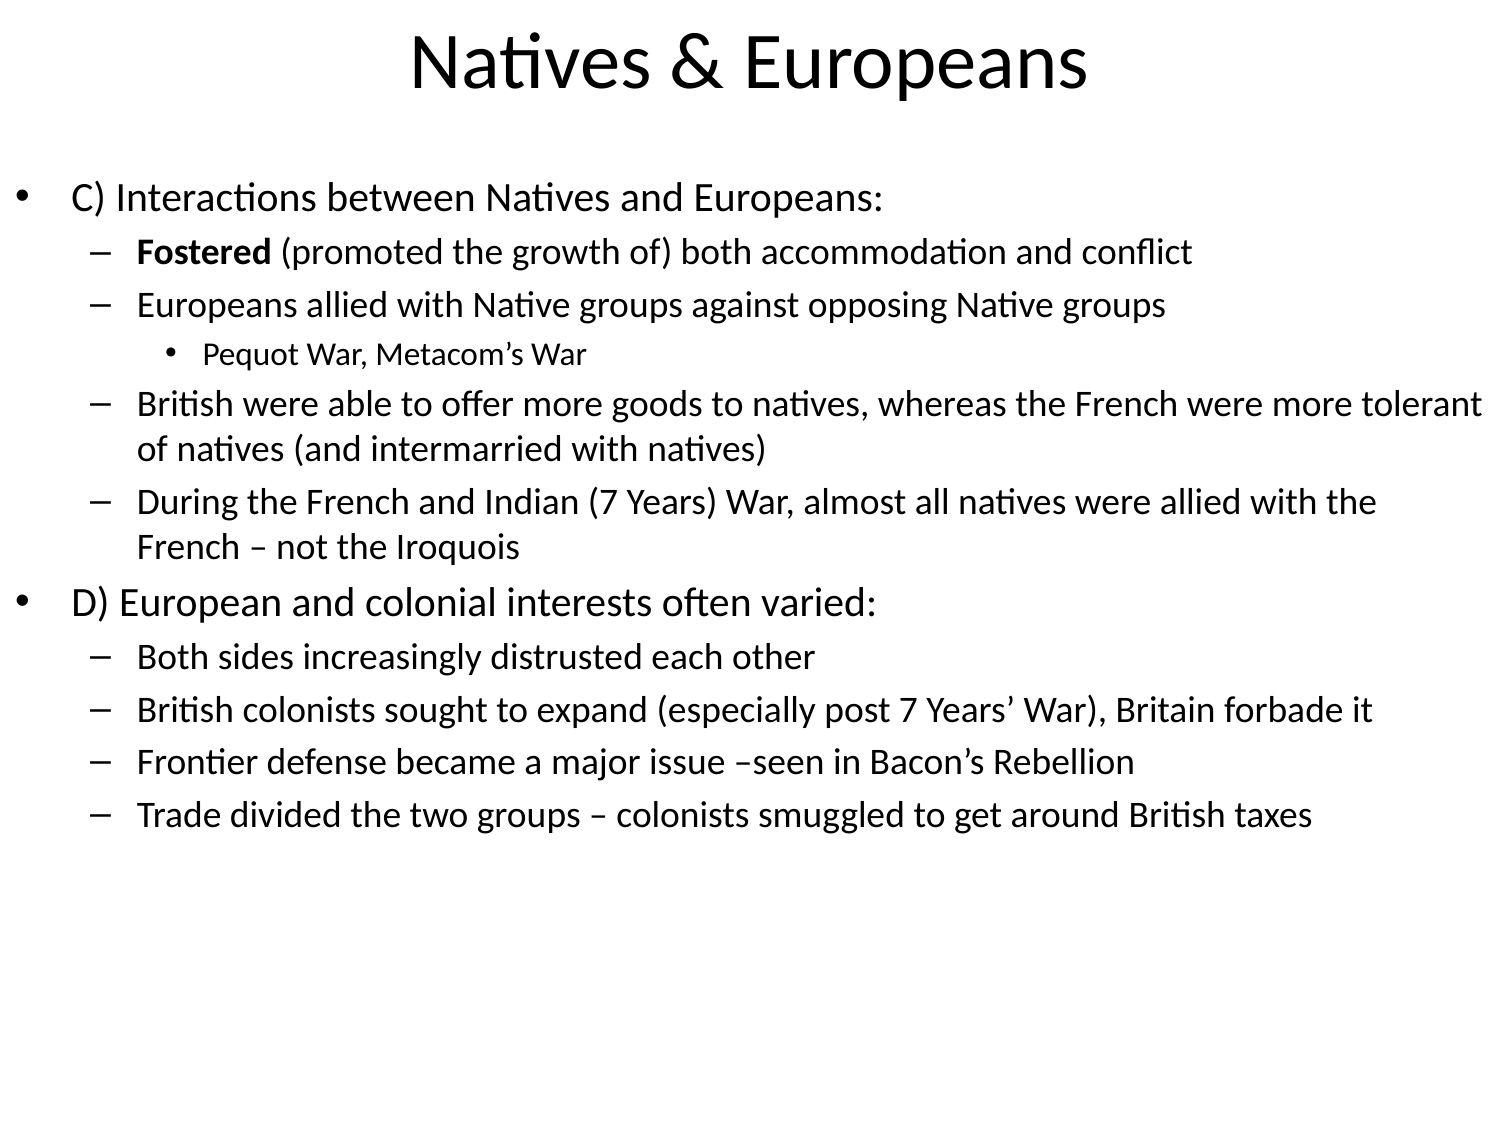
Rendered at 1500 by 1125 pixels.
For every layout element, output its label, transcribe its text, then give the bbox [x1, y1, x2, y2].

title Natives & Europeans [75, 0, 1425, 113]
list C) Interactions between Natives and Europeans: Fostered (promoted the growth of) both accommodation and conflict Europeans allied with Native groups against opposing Native groups Pequot War, Metacom’s War British were able to offer more goods to natives, whereas the French were more tolerant of natives (and intermarried with natives) During the French and Indian (7 Years) War, almost all natives were allied with the French – not the Iroquois D) European and colonial interests often varied: Both sides increasingly distrusted each other British colonists sought to expand (especially post 7 Years’ War), Britain forbade it Frontier defense became a major issue –seen in Bacon’s Rebellion Trade divided the two groups – colonists smuggled to get around British taxes [0, 162, 1500, 1125]
